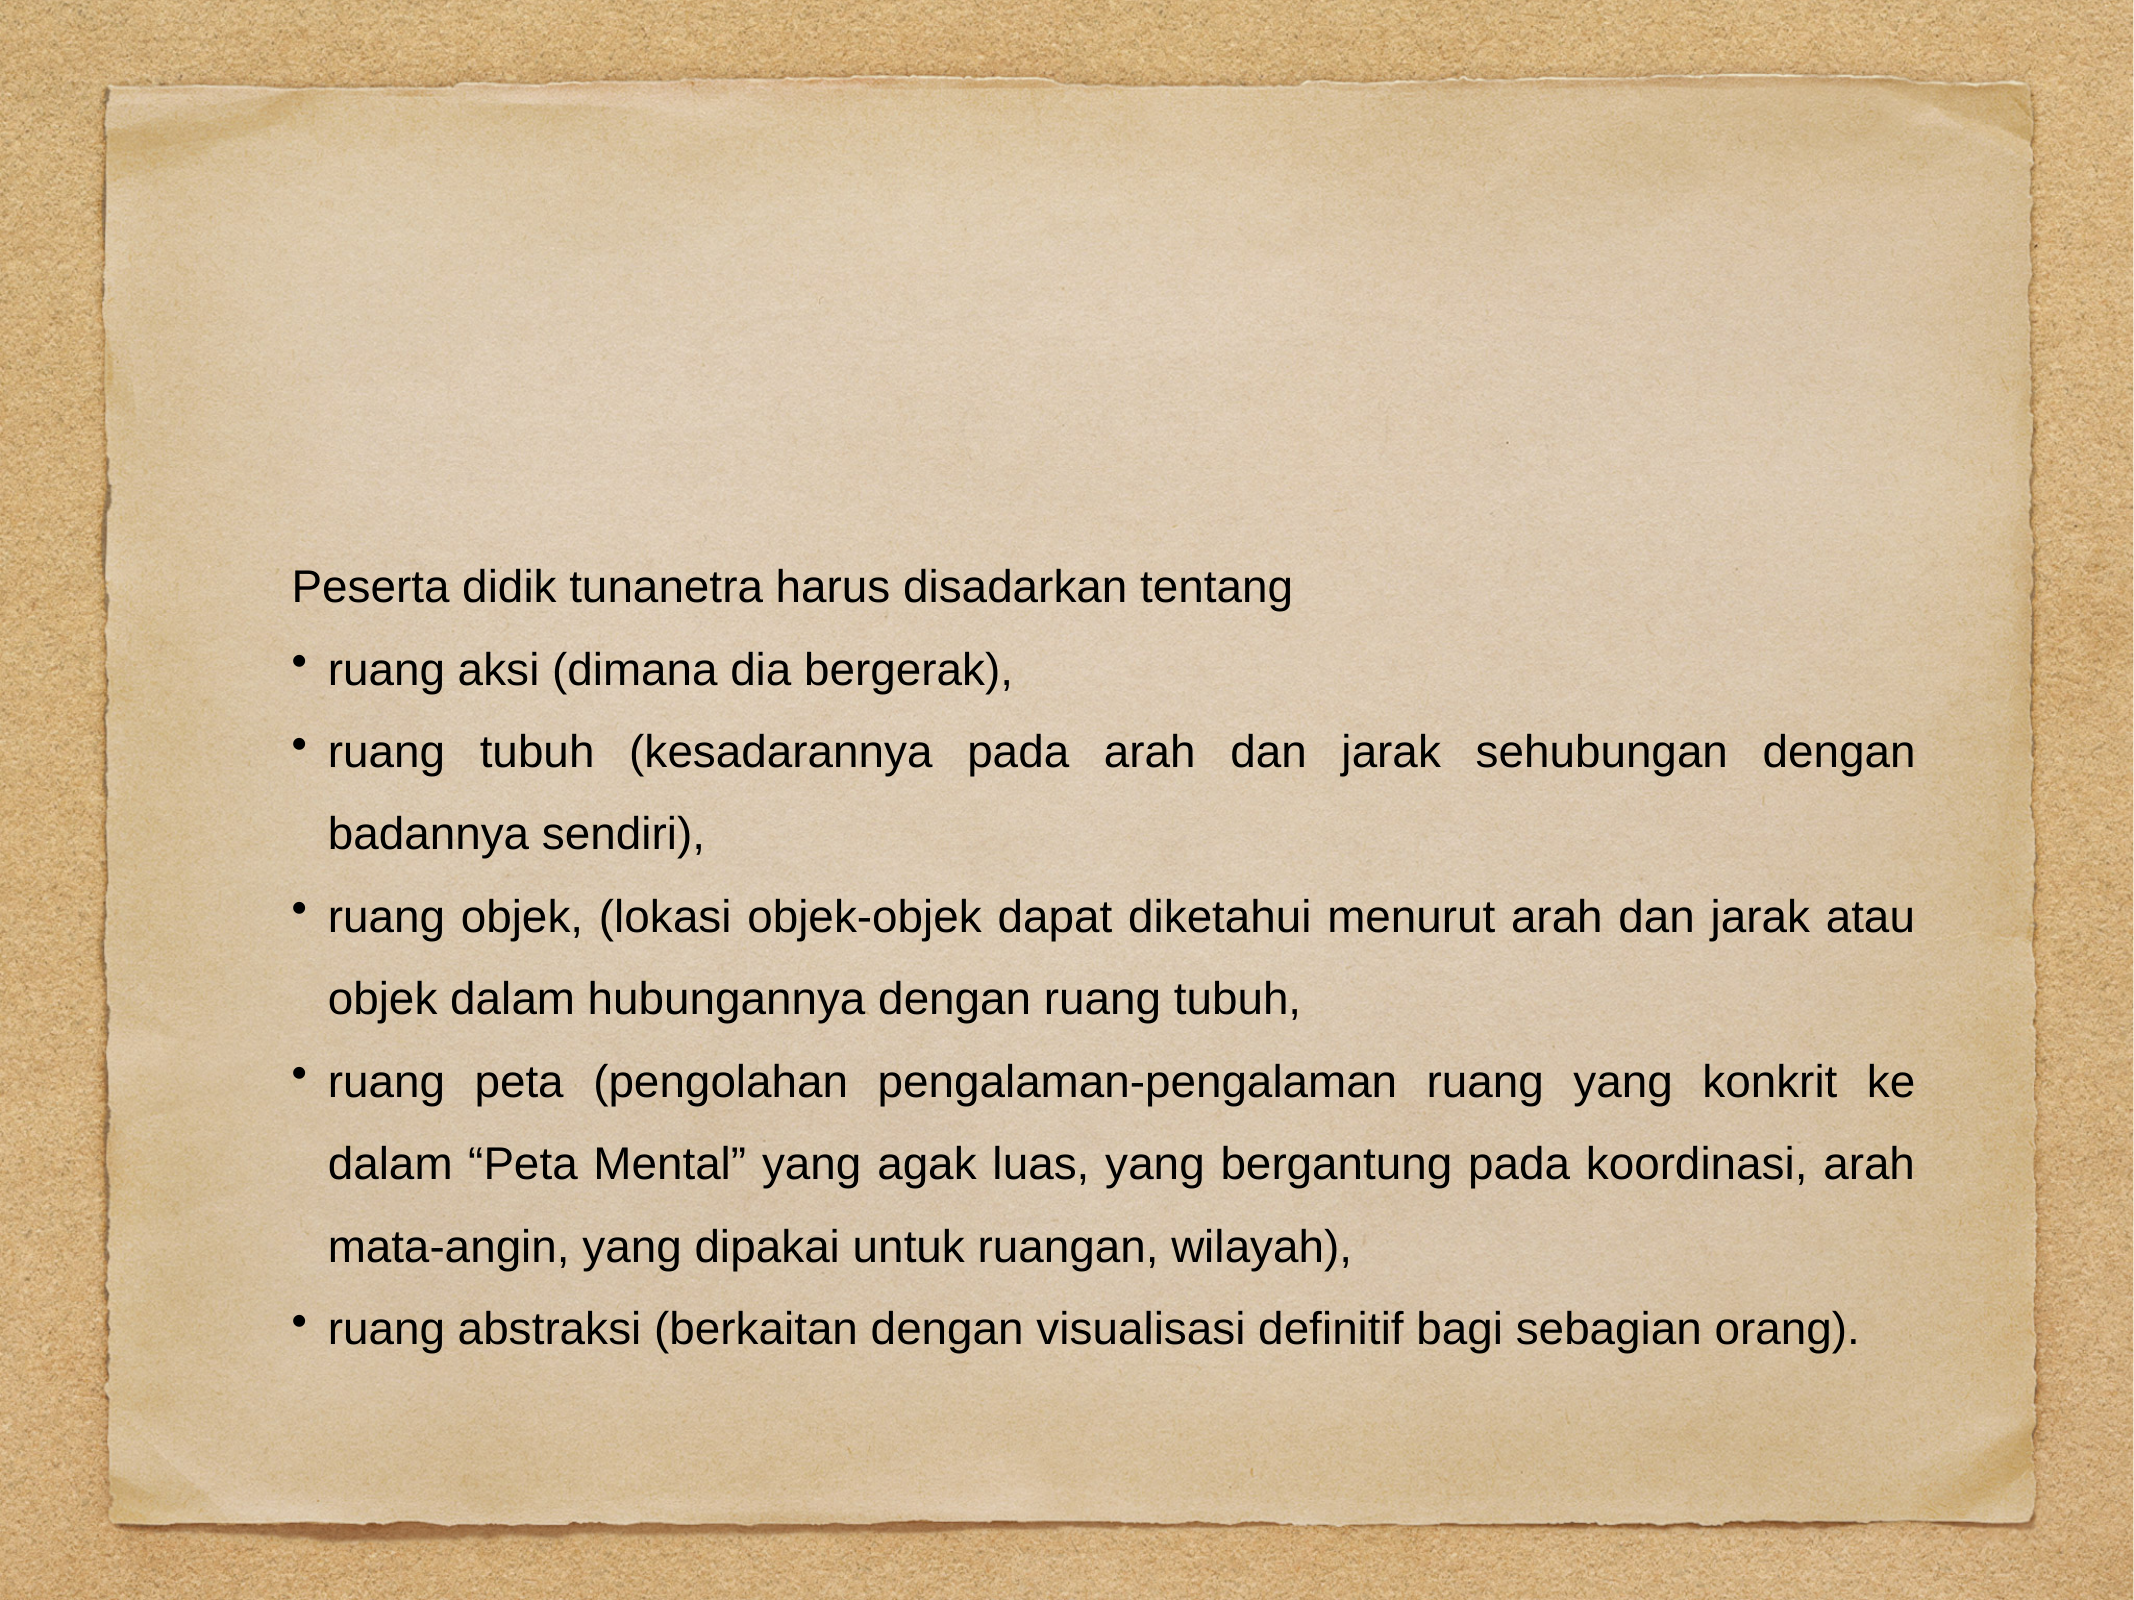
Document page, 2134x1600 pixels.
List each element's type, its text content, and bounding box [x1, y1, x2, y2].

list Peserta didik tunanetra harus disadarkan tentang ruang aksi (dimana dia bergerak), ruang tubuh (kesadarannya pada arah dan jarak sehubungan dengan badannya sendiri), ruang objek, (lokasi objek-objek dapat diketahui menurut arah dan jarak atau objek dalam hubungannya dengan ruang tubuh, ruang peta (pengolahan pengalaman-pengalaman ruang yang konkrit ke dalam “Peta Mental” yang agak luas, yang bergantung pada koordinasi, arah mata-angin, yang dipakai untuk ruangan, wilayah), ruang abstraksi (berkaitan dengan visualisasi definitif bagi sebagian orang). [207, 461, 1926, 1422]
picture [0, 0, 2134, 1600]
